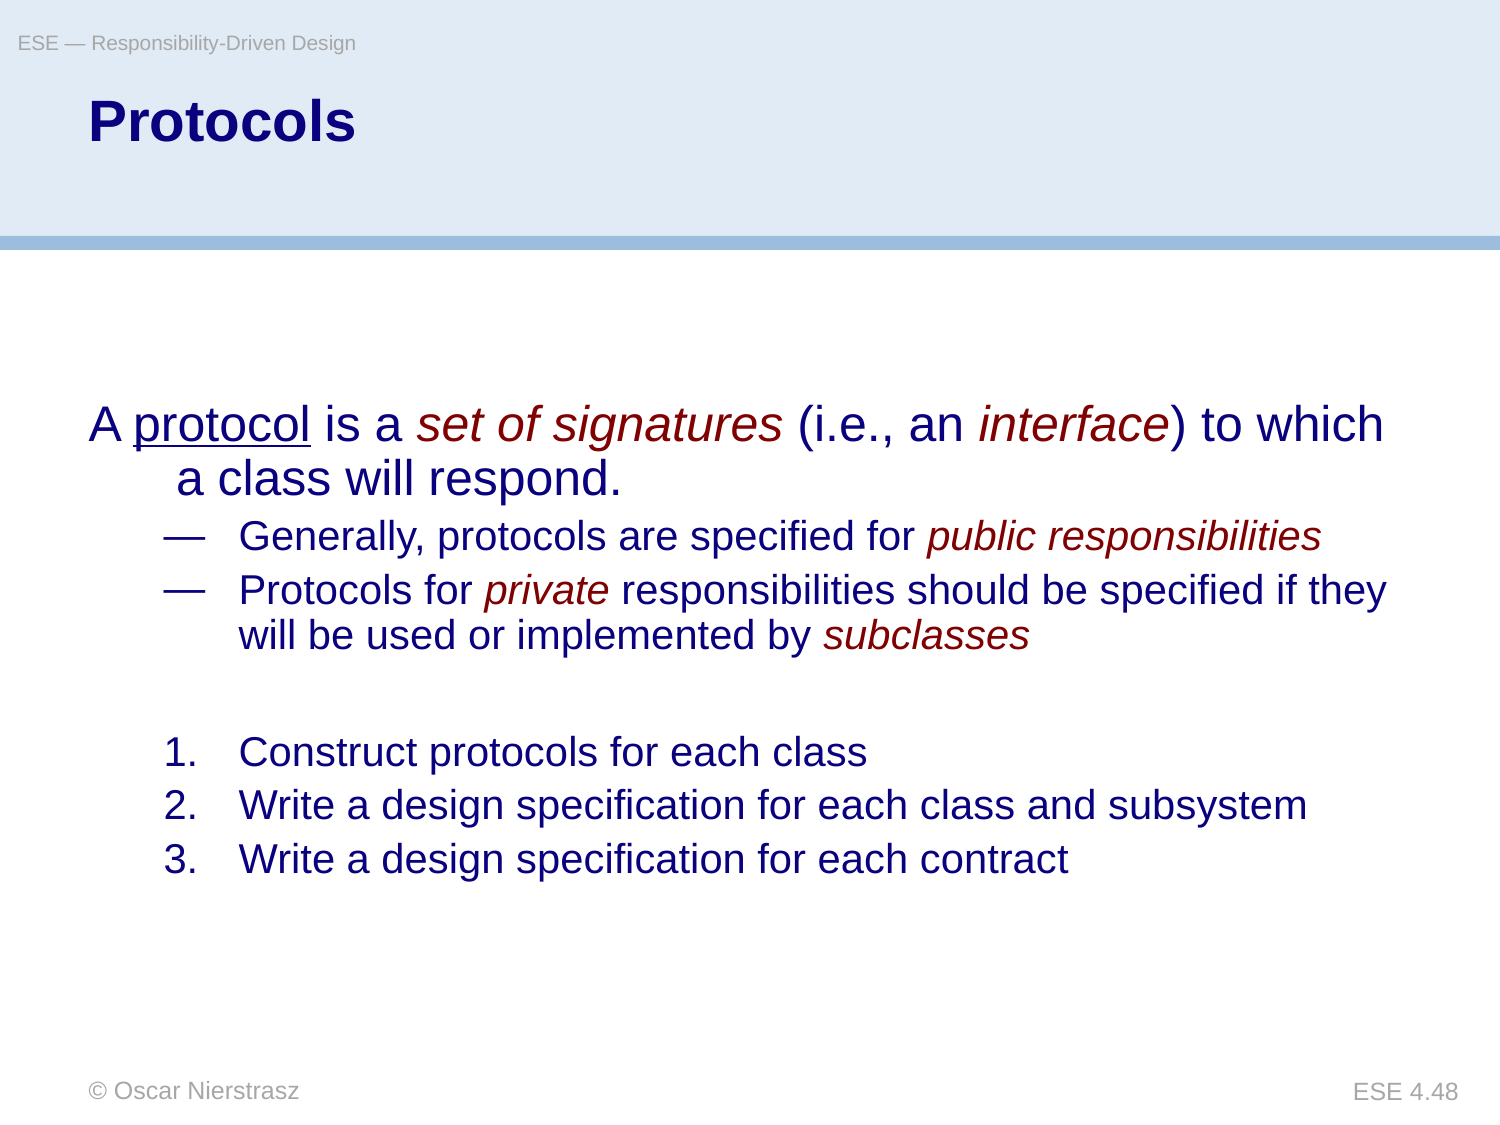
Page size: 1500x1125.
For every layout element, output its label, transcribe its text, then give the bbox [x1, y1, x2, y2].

slide_number ESE 4.48 [1237, 1074, 1460, 1105]
title Protocols [88, 90, 1413, 226]
slide_number © Oscar Nierstrasz [88, 1073, 715, 1104]
list A protocol is a set of signatures (i.e., an interface) to which a class will respond. Generally, protocols are specified for public responsibilities Protocols for private responsibilities should be specified if they will be used or implemented by subclasses Construct protocols for each class Write a design specification for each class and subsystem Write a design specification for each contract [88, 271, 1413, 1010]
footer ESE — Responsibility-Driven Design [17, 29, 904, 72]
